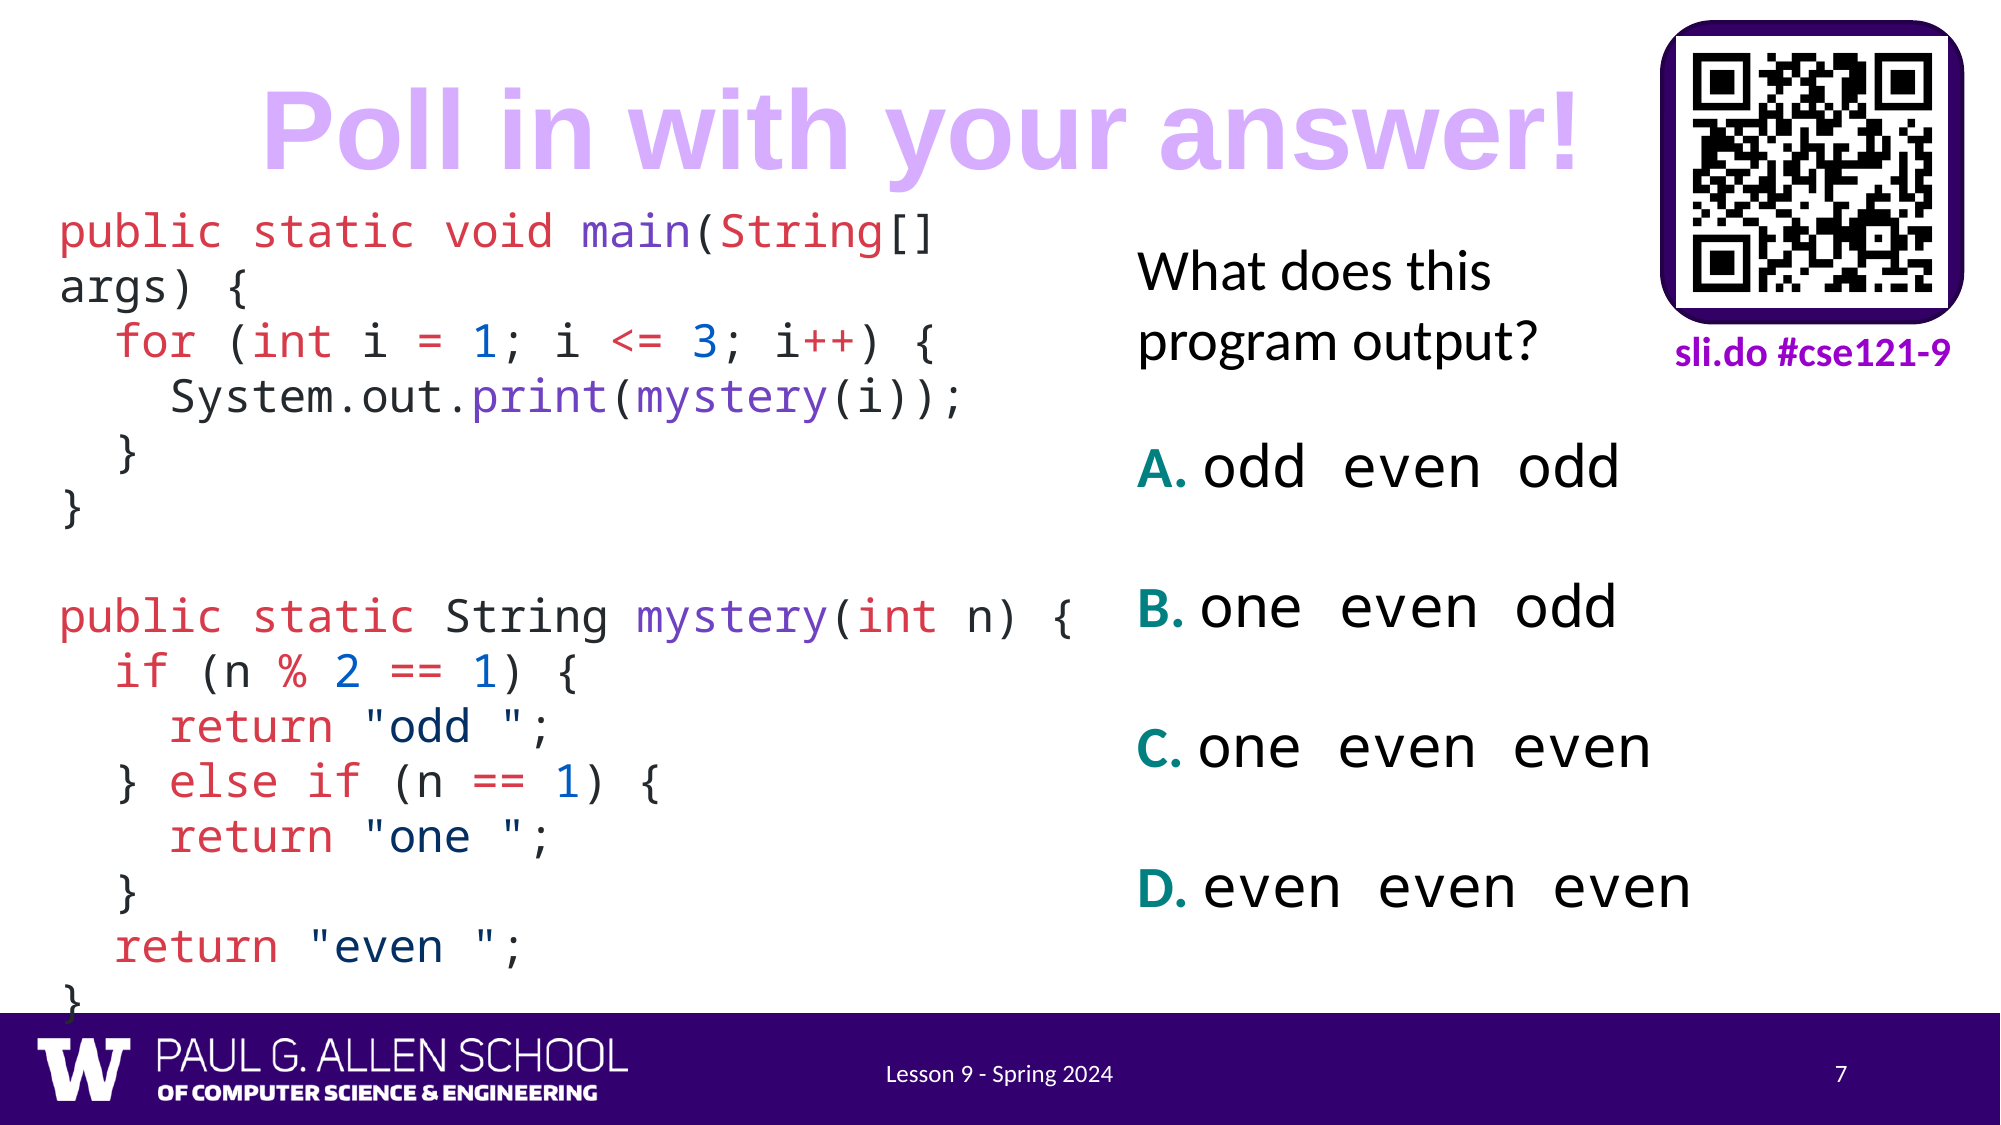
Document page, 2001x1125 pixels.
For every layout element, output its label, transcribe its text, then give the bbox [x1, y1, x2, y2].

text_box What does this program output? [1123, 224, 1686, 380]
footer Lesson 9 - Spring 2024 [662, 1042, 1338, 1103]
picture [1676, 36, 1948, 308]
text_box public static void main(String[] args) { for (int i = 1; i <= 3; i++) { System.out.print(mystery(i)); } } public static String mystery(int n) { if (n % 2 == 1) { return "odd "; } else if (n == 1) { return "one "; } return "even "; } [44, 194, 1109, 1089]
slide_number 7 [1412, 1042, 1863, 1103]
text_box A. odd even odd B. one even odd C. one even even D. even even even [1122, 421, 1921, 927]
picture [0, 1013, 2000, 1125]
